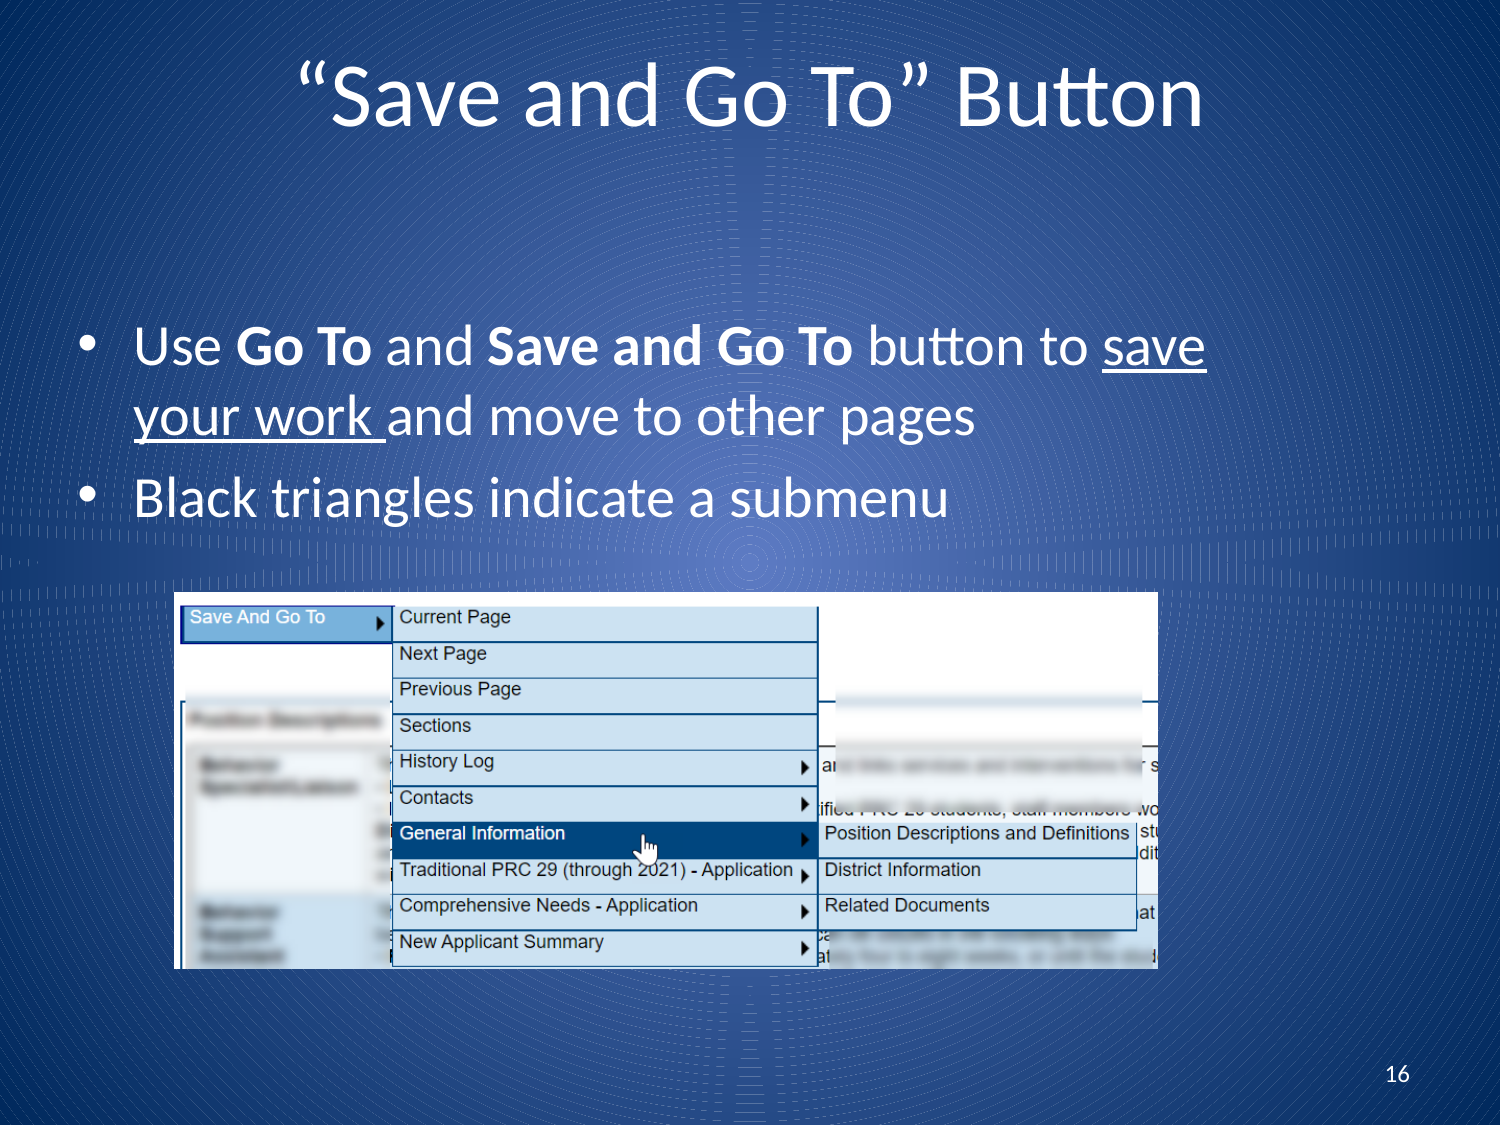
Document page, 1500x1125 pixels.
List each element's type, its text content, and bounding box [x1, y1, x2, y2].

title “Save and Go To” Button [75, 0, 1425, 184]
slide_number 16 [1074, 1042, 1425, 1103]
picture [174, 591, 1158, 969]
list Use Go To and Save and Go To button to save your work and move to other pages Black triangles indicate a submenu [62, 299, 1338, 664]
